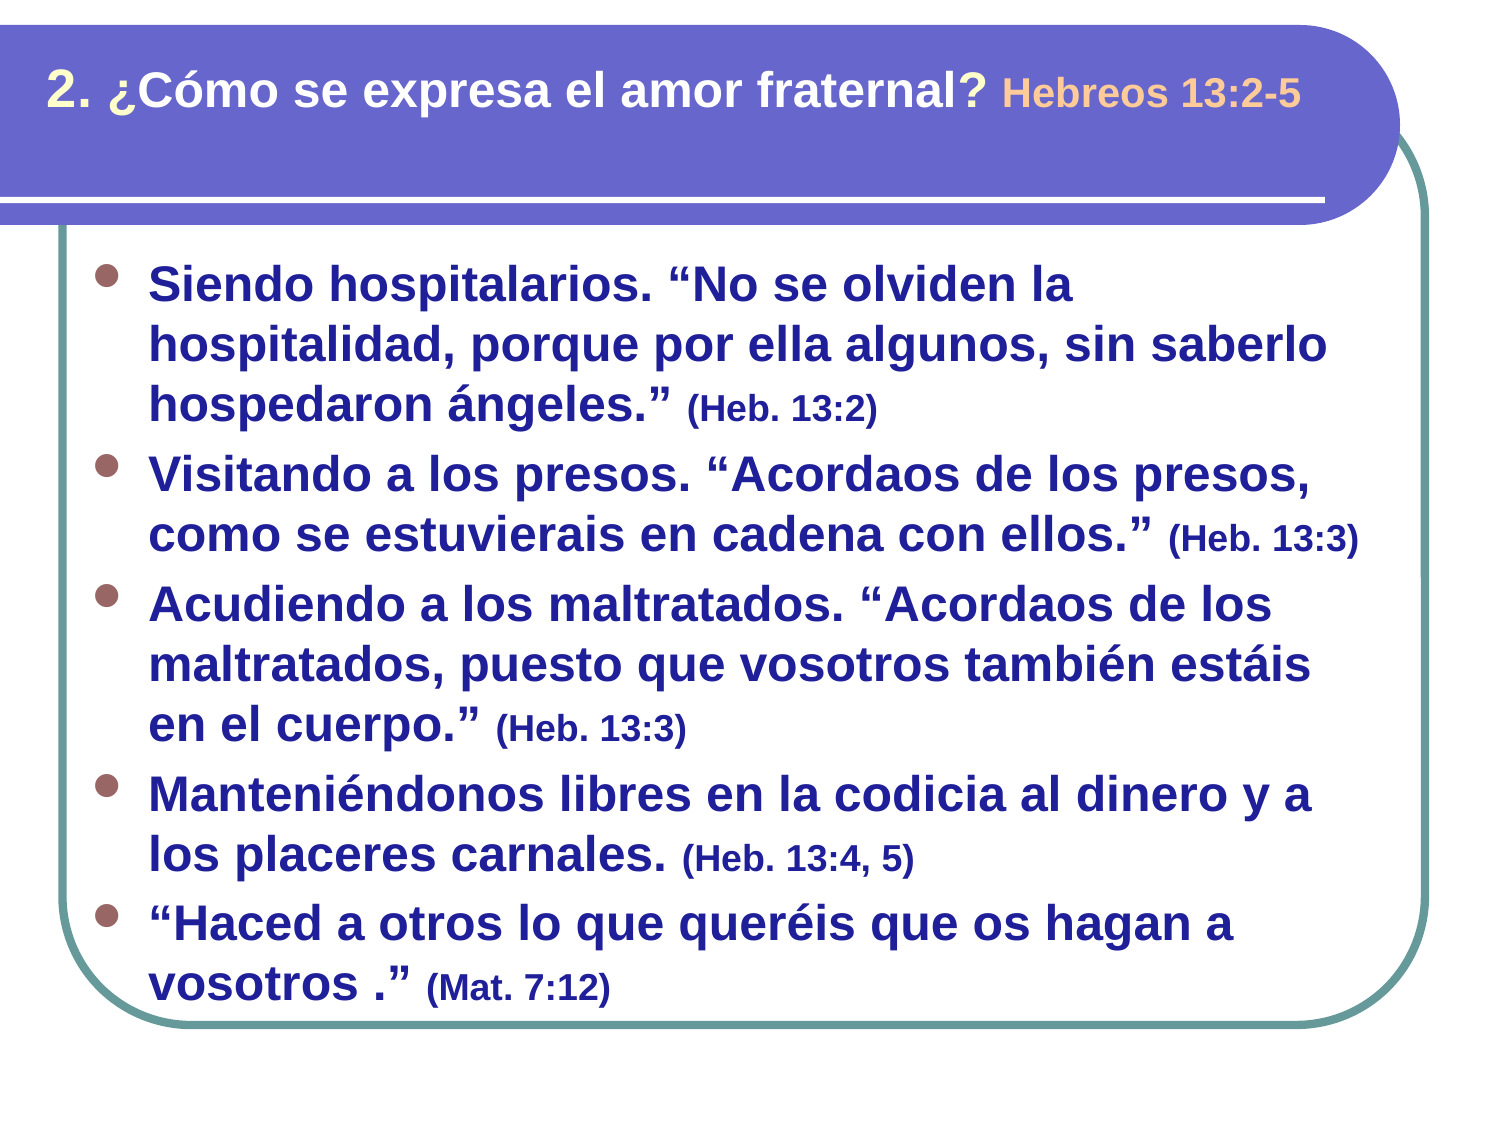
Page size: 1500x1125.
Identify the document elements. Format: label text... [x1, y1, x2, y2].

list Siendo hospitalarios. “No se olviden la hospitalidad, porque por ella algunos, sin saberlo hospedaron ángeles.” (Heb. 13:2) Visitando a los presos. “Acordaos de los presos, como se estuvierais en cadena con ellos.” (Heb. 13:3) Acudiendo a los maltratados. “Acordaos de los maltratados, puesto que vosotros también estáis en el cuerpo.” (Heb. 13:3) Manteniéndonos libres en la codicia al dinero y a los placeres carnales. (Heb. 13:4, 5) “Haced a otros lo que queréis que os hagan a vosotros .” (Mat. 7:12) [76, 243, 1392, 969]
text_box 2. ¿Cómo se expresa el amor fraternal? Hebreos 13:2-5 [32, 46, 1347, 197]
